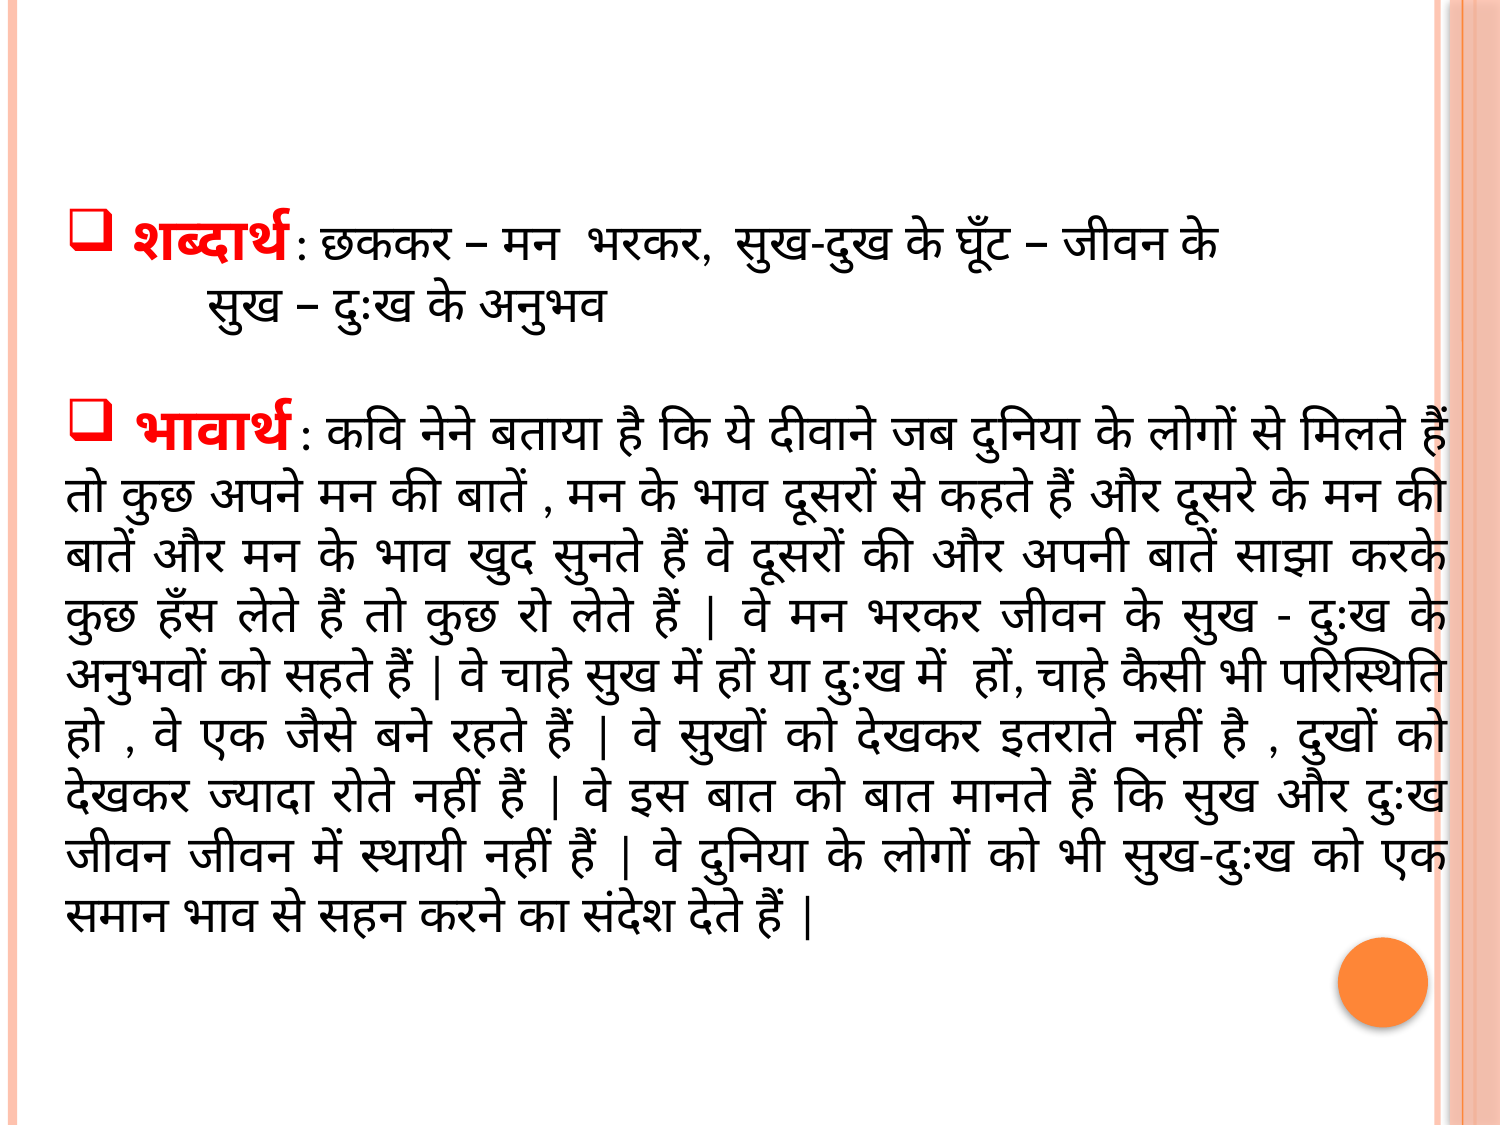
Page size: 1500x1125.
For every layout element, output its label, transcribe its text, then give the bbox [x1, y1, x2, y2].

text_box शब्दार्थ : छककर – मन भरकर, सुख-दुख के घूँट – जीवन के सुख – दुःख के अनुभव भावार्थ : कवि नेने बताया है कि ये दीवाने जब दुनिया के लोगों से मिलते हैं तो कुछ अपने मन की बातें , मन के भाव दूसरों से कहते हैं और दूसरे के मन की बातें और मन के भाव खुद सुनते हैं वे दूसरों की और अपनी बातें साझा करके कुछ हँस लेते हैं तो कुछ रो लेते हैं | वे मन भरकर जीवन के सुख - दुःख के अनुभवों को सहते हैं | वे चाहे सुख में हों या दुःख में हों, चाहे कैसी भी परिस्थिति हो , वे एक जैसे बने रहते हैं | वे सुखों को देखकर इतराते नहीं है , दुखों को देखकर ज्यादा रोते नहीं हैं | वे इस बात को बात मानते हैं कि सुख और दुःख जीवन जीवन में स्थायी नहीं हैं | वे दुनिया के लोगों को भी सुख-दुःख को एक समान भाव से सहन करने का संदेश देते हैं | [49, 194, 1463, 995]
